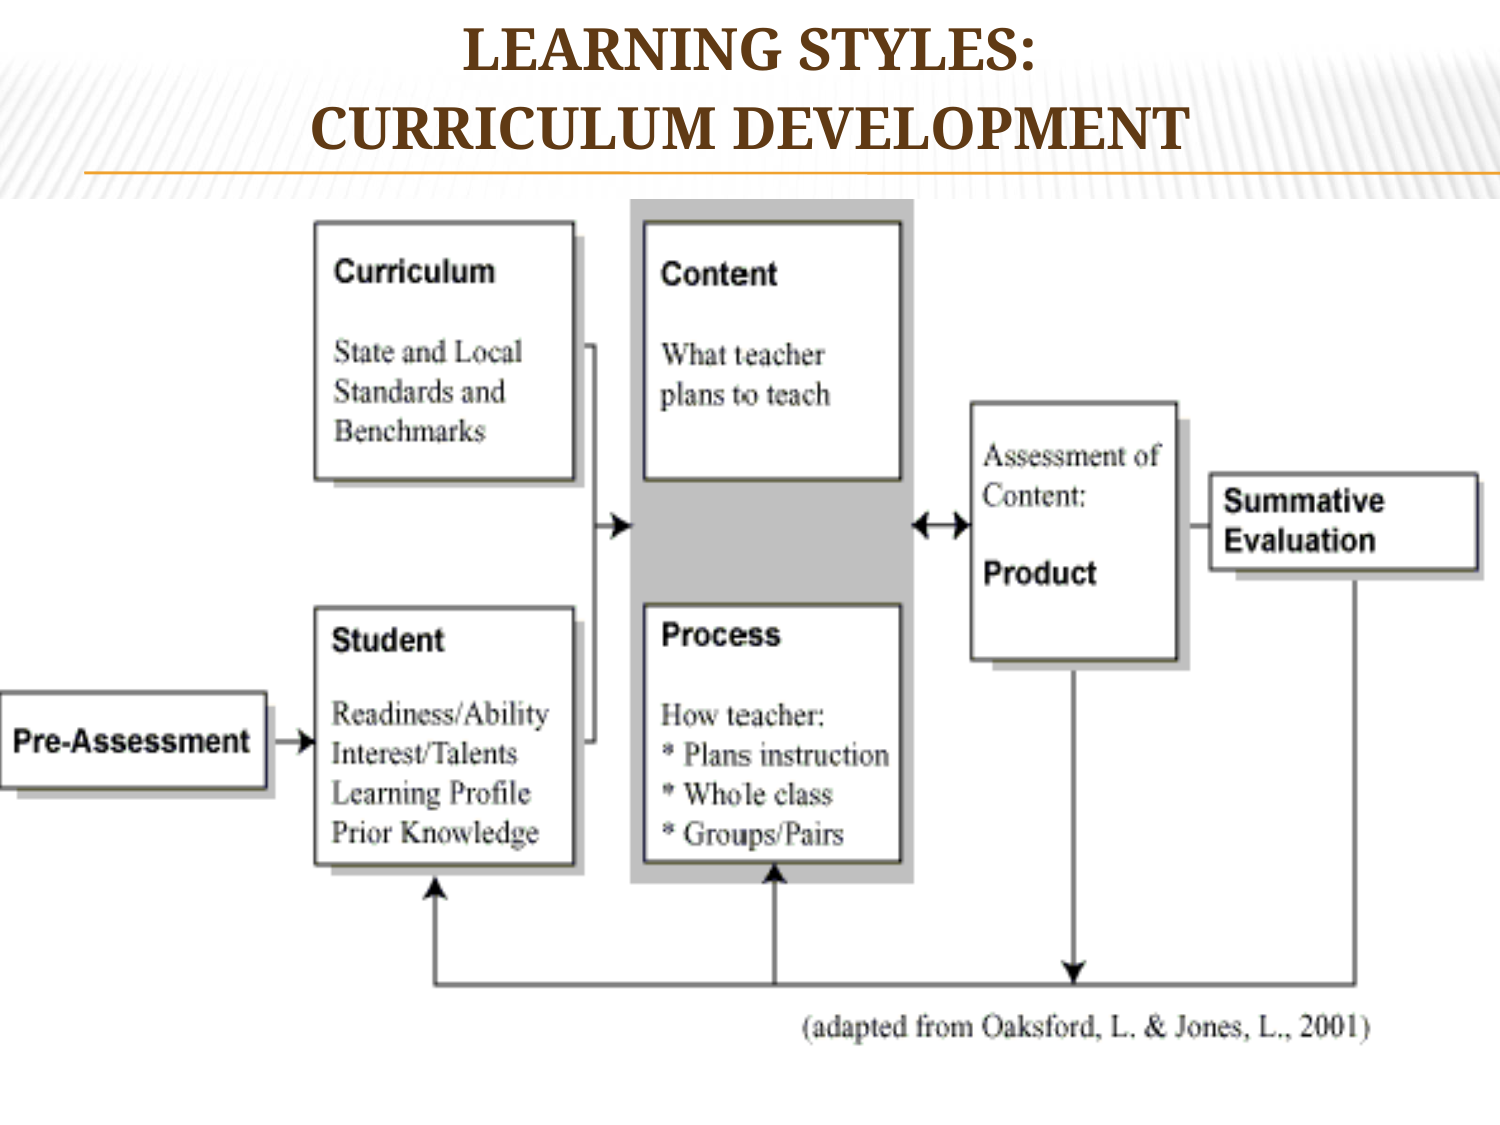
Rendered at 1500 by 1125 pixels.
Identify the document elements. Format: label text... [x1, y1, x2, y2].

title Learning Styles: Curriculum Development [75, 0, 1425, 175]
picture [0, 199, 1500, 1125]
